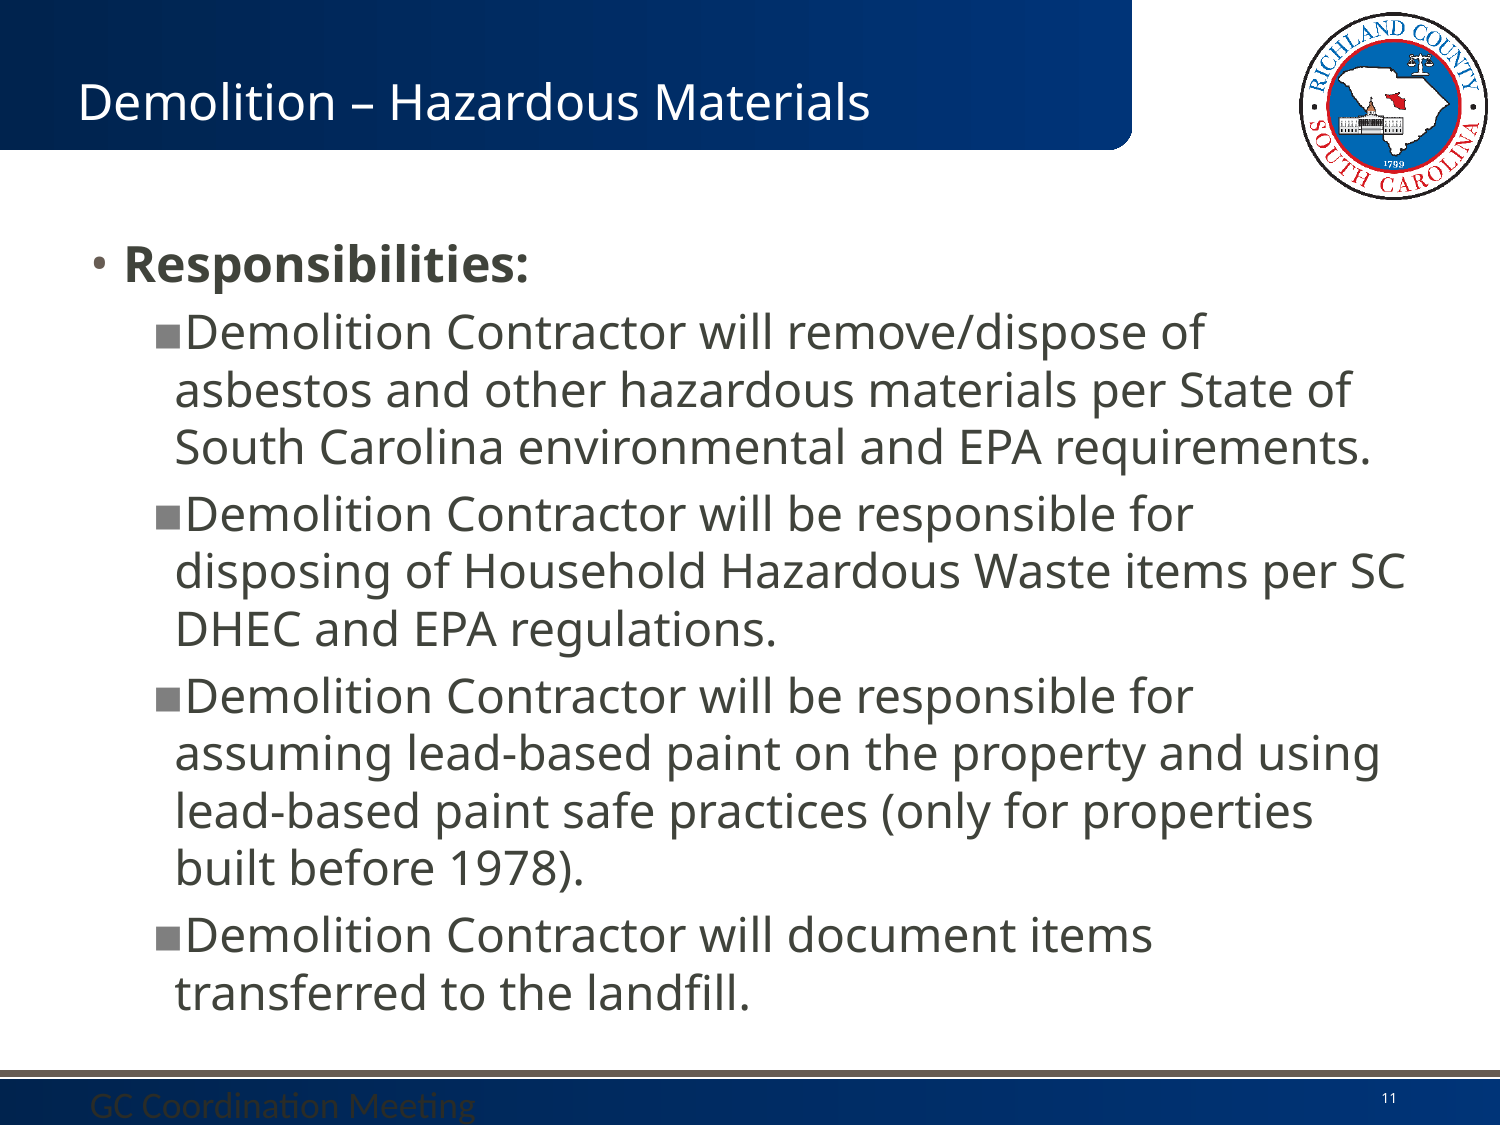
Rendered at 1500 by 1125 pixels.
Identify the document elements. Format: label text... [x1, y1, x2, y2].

picture [1299, 12, 1488, 200]
footer GC Coordination Meeting [75, 1073, 582, 1125]
list Responsibilities: Demolition Contractor will remove/dispose of asbestos and other hazardous materials per State of South Carolina environmental and EPA requirements. Demolition Contractor will be responsible for disposing of Household Hazardous Waste items per SC DHEC and EPA regulations. Demolition Contractor will be responsible for assuming lead-based paint on the property and using lead-based paint safe practices (only for properties built before 1978). Demolition Contractor will document items transferred to the landfill. [75, 224, 1425, 1005]
slide_number 11 [1074, 1073, 1413, 1125]
title Demolition – Hazardous Materials [62, 33, 1063, 139]
